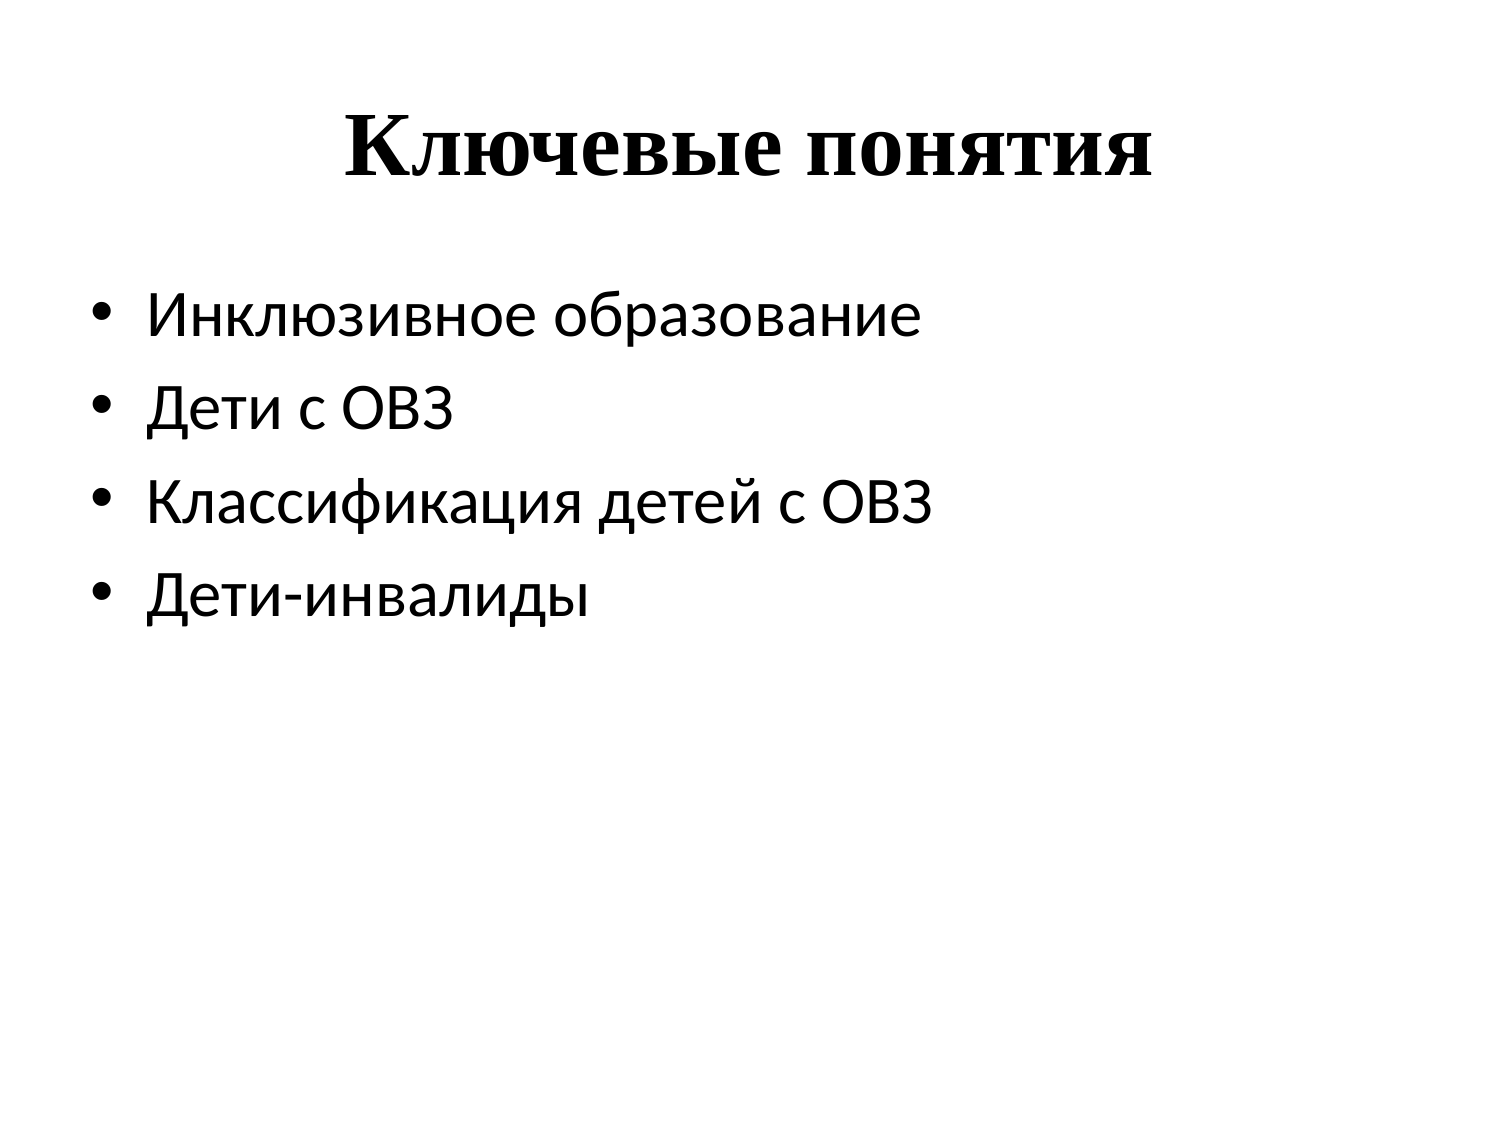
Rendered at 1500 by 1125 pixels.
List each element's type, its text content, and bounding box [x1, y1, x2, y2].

title Ключевые понятия [75, 45, 1425, 233]
list Инклюзивное образование Дети с ОВЗ Классификация детей с ОВЗ Дети-инвалиды [75, 262, 1425, 1005]
